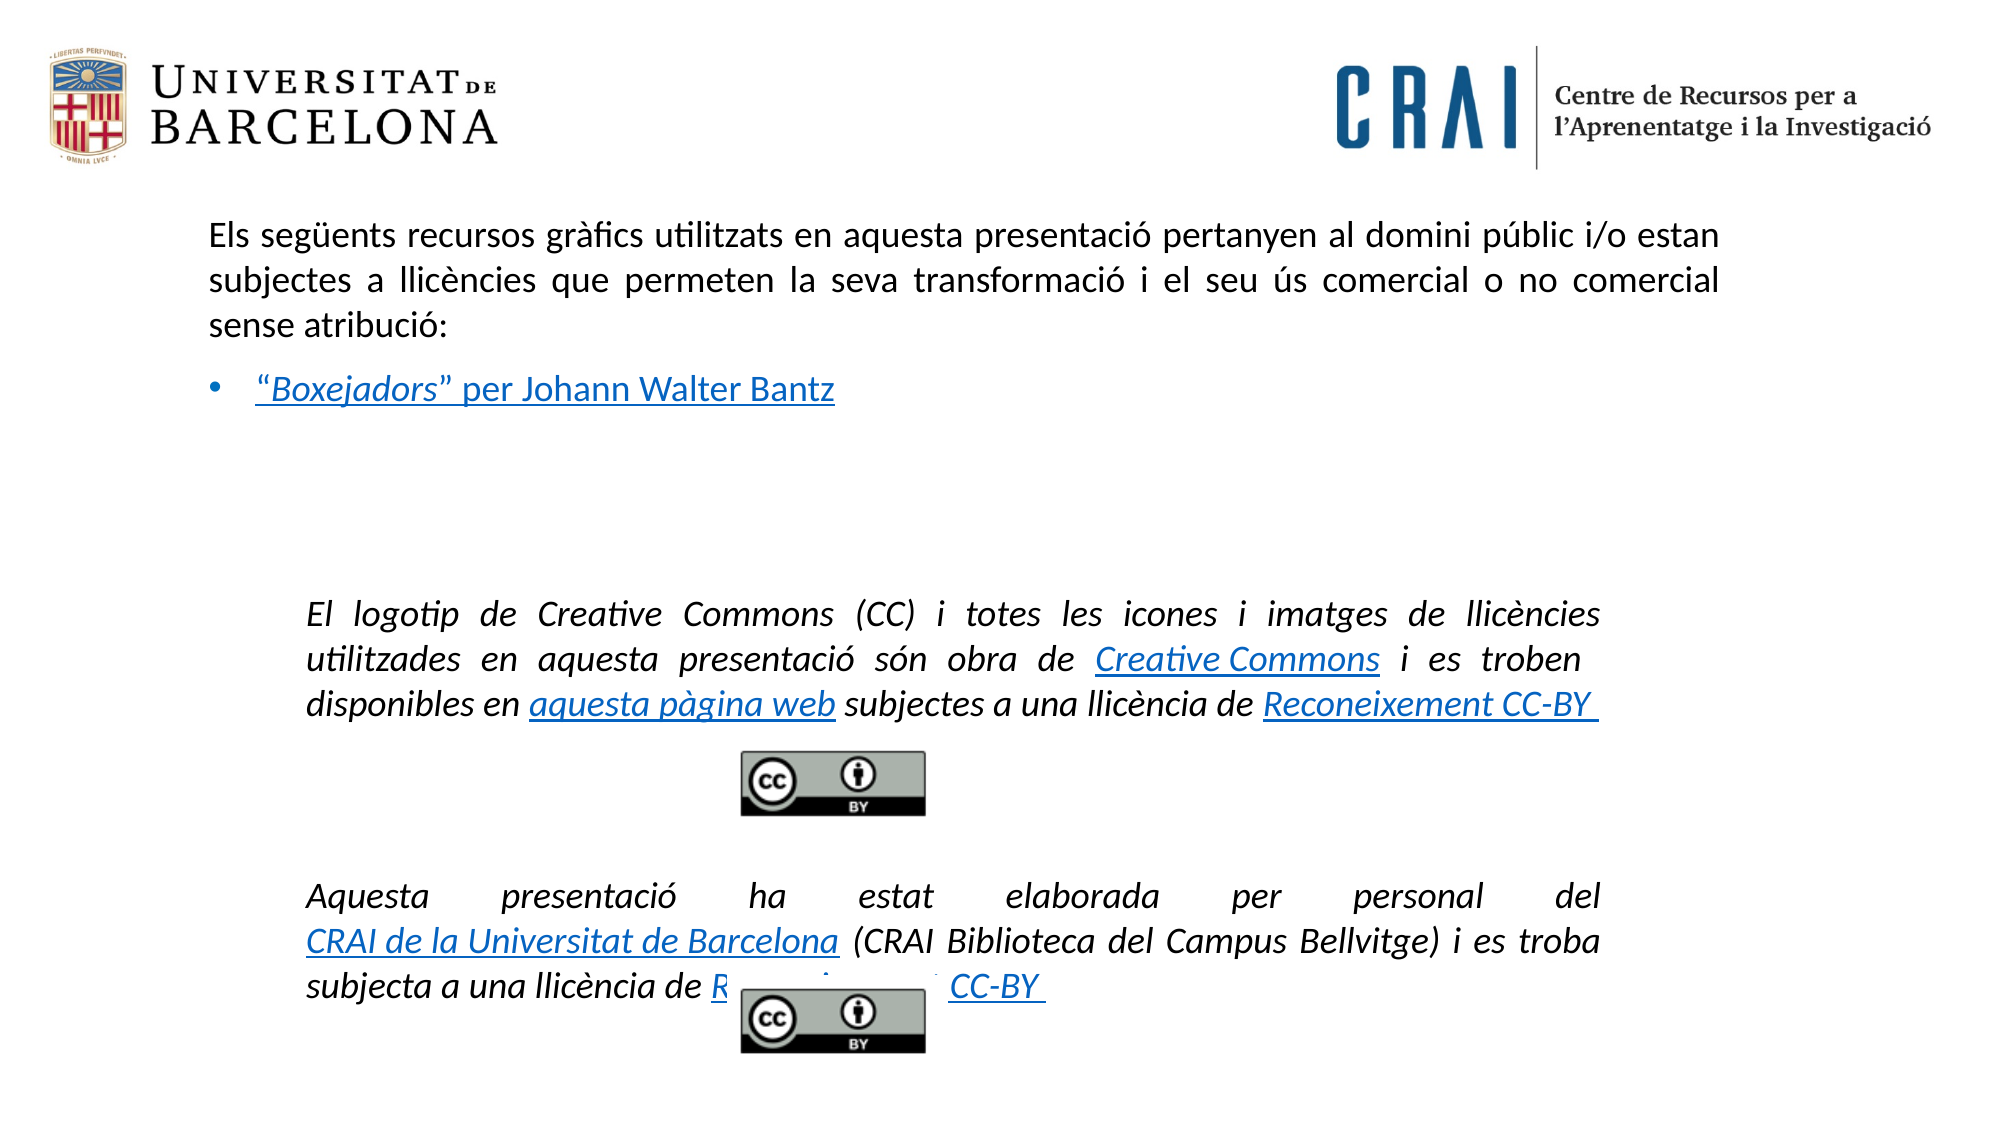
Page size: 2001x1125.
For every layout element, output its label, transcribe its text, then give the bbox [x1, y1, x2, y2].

text_box El logotip de Creative Commons (CC) i totes les icones i imatges de llicències utilitzades en aquesta presentació són obra de Creative Commons i es troben disponibles en aquesta pàgina web subjectes a una llicència de Reconeixement CC-BY Aquesta presentació ha estat elaborada per personal del CRAI de la Universitat de Barcelona (CRAI Biblioteca del Campus Bellvitge) i es troba subjecta a una llicència de Reconeixement CC-BY [291, 581, 1617, 1013]
text_box Els següents recursos gràfics utilitzats en aquesta presentació pertanyen al domini públic i/o estan subjectes a llicències que permeten la seva transformació i el seu ús comercial o no comercial sense atribució: “Boxejadors” per Johann Walter Bantz [193, 202, 1737, 480]
picture [727, 737, 948, 837]
picture [727, 975, 948, 1074]
picture [0, 4, 1951, 235]
